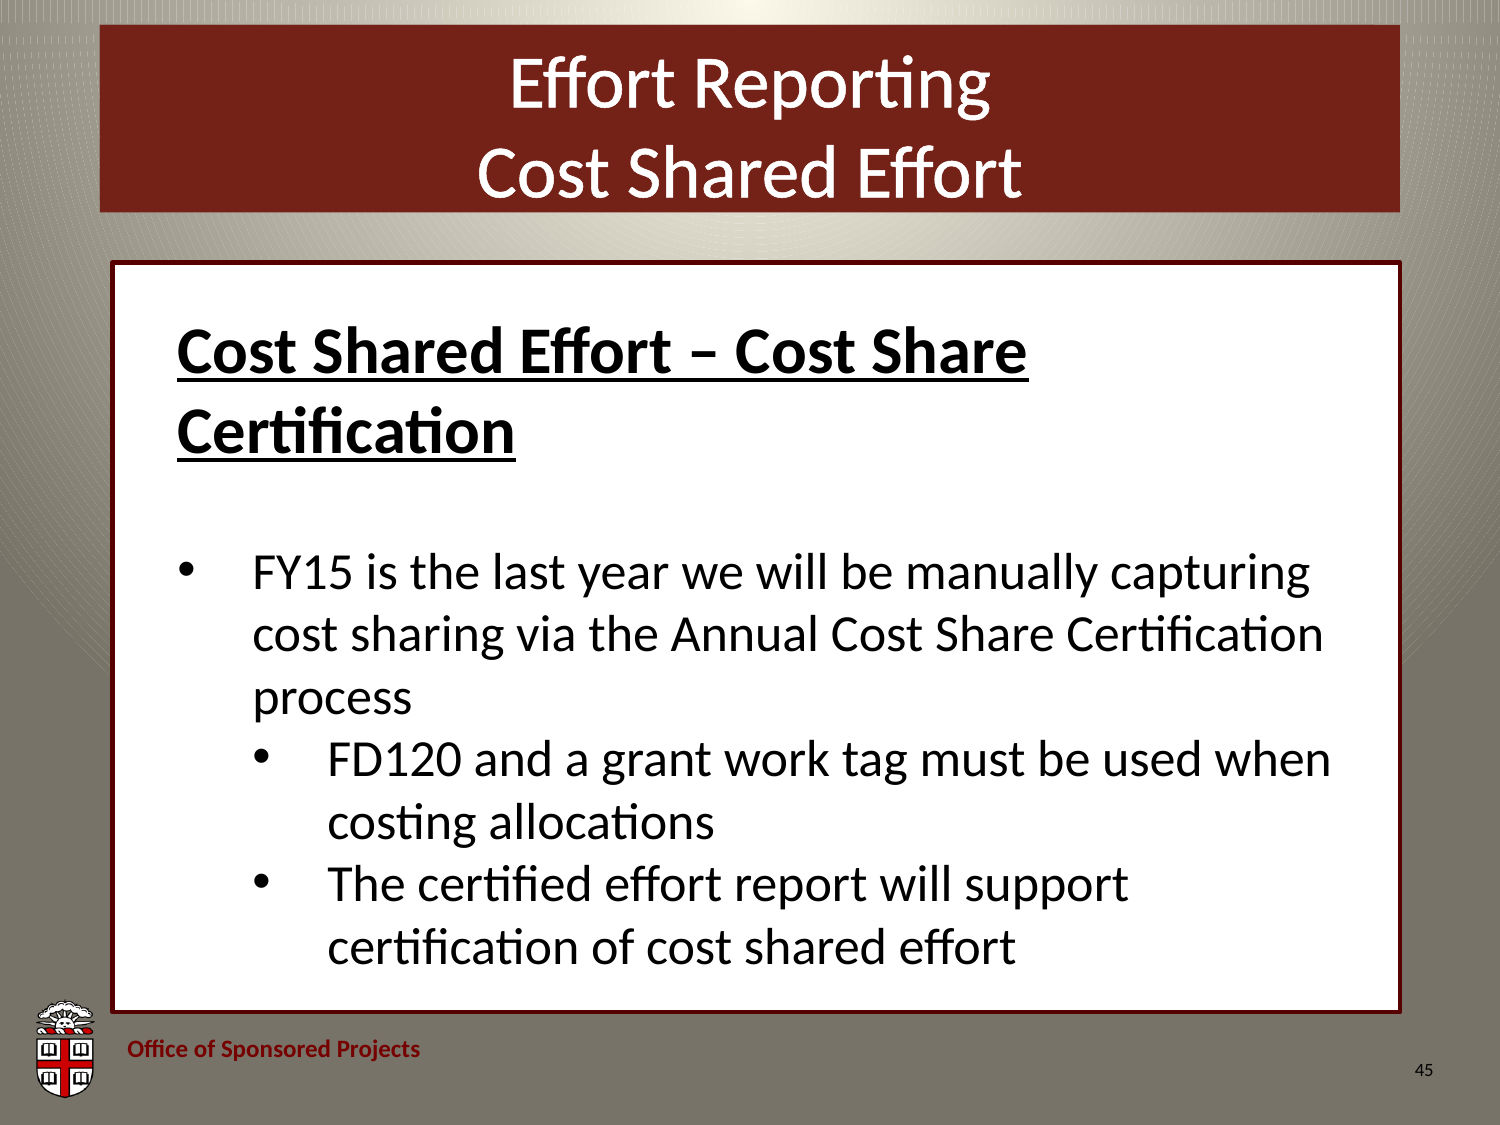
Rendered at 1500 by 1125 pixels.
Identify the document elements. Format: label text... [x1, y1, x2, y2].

picture [24, 999, 114, 1099]
slide_number 45 [1400, 1050, 1500, 1110]
text_box Cost Shared Effort – Cost Share Certification FY15 is the last year we will be manually capturing cost sharing via the Annual Cost Share Certification process FD120 and a grant work tag must be used when costing allocations The certified effort report will support certification of cost shared effort [162, 299, 1363, 1125]
title Effort Reporting Cost Shared Effort [99, 24, 1400, 213]
